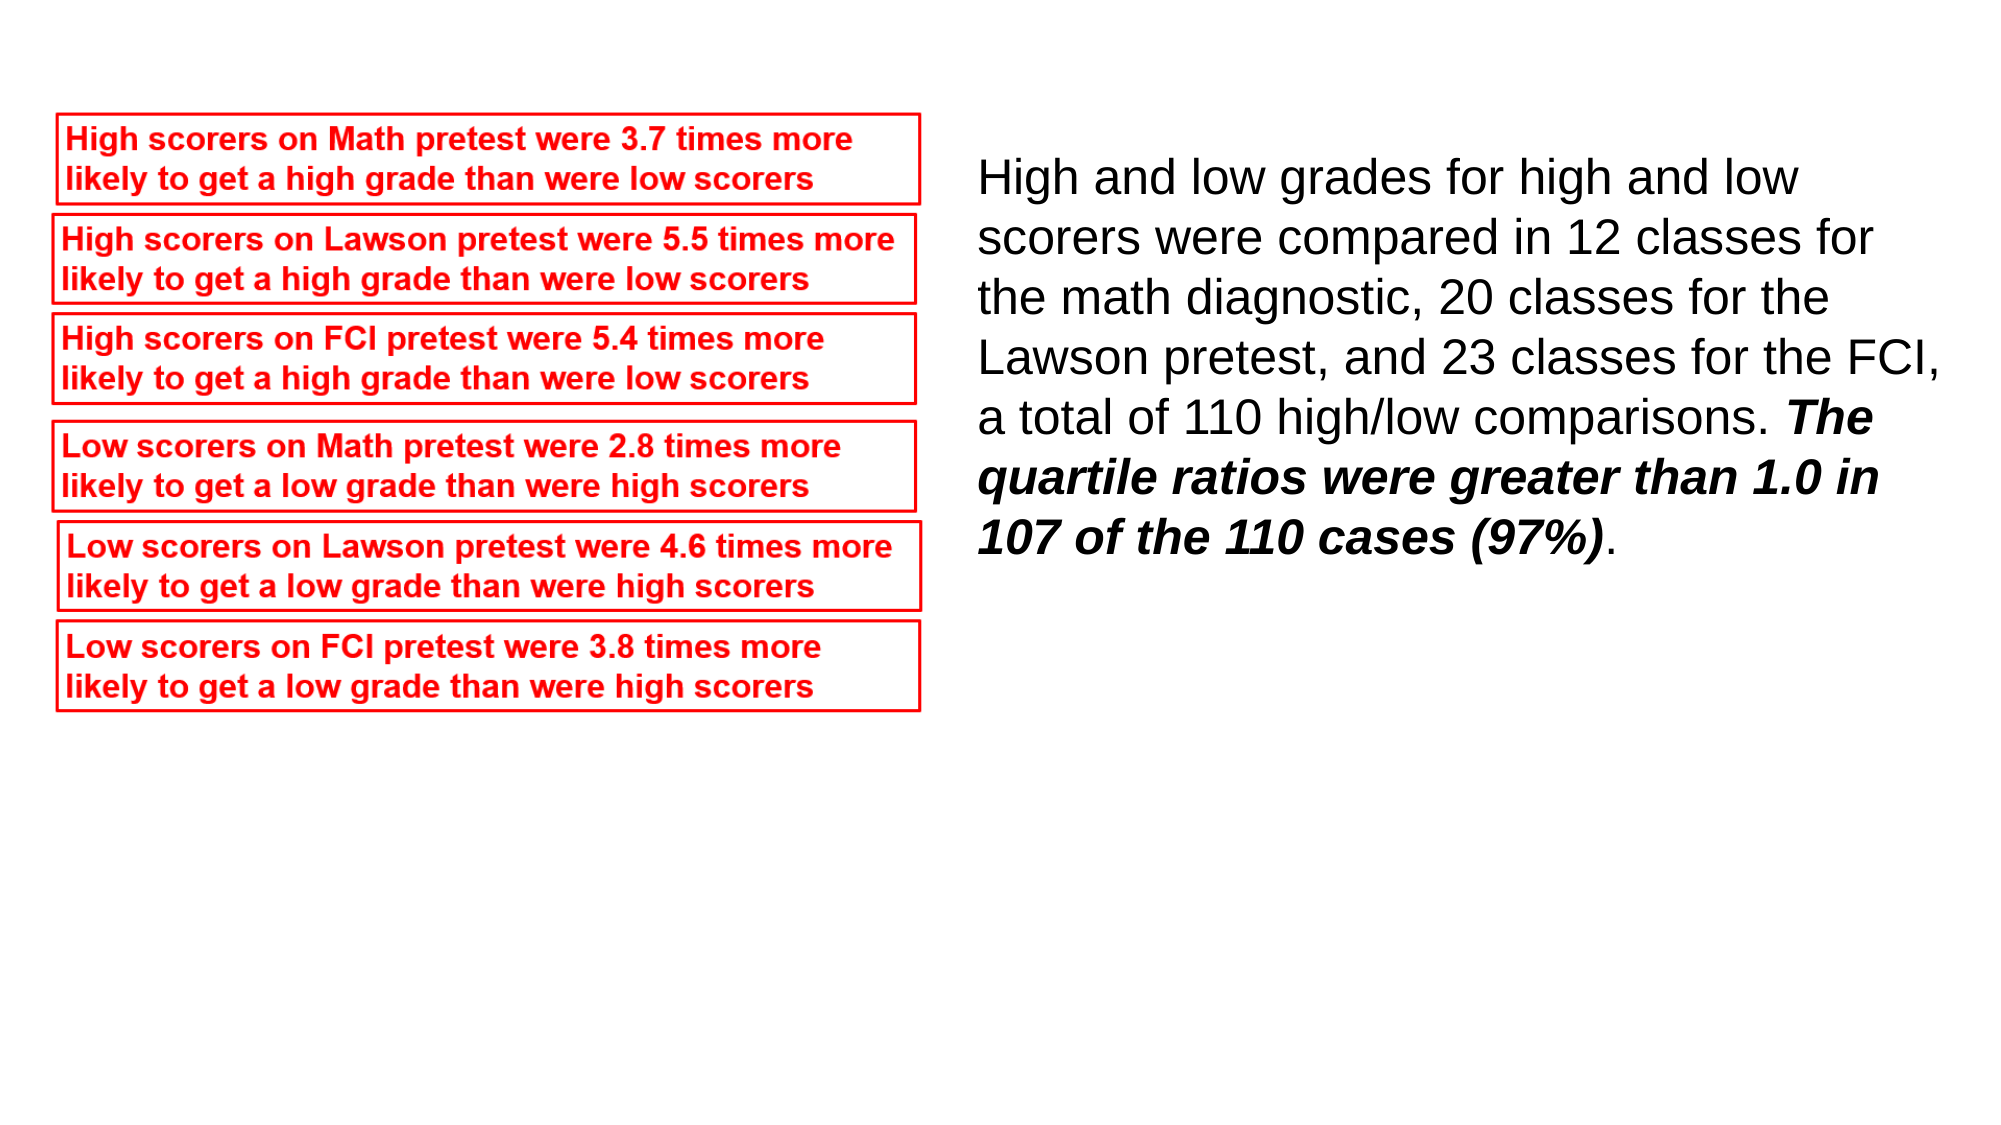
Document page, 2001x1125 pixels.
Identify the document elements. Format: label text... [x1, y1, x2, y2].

text_box High and low grades for high and low scorers were compared in 12 classes for the math diagnostic, 20 classes for the Lawson pretest, and 23 classes for the FCI, a total of 110 high/low comparisons. The quartile ratios were greater than 1.0 in 107 of the 110 cases (97%). [962, 137, 1963, 573]
picture [40, 99, 938, 729]
